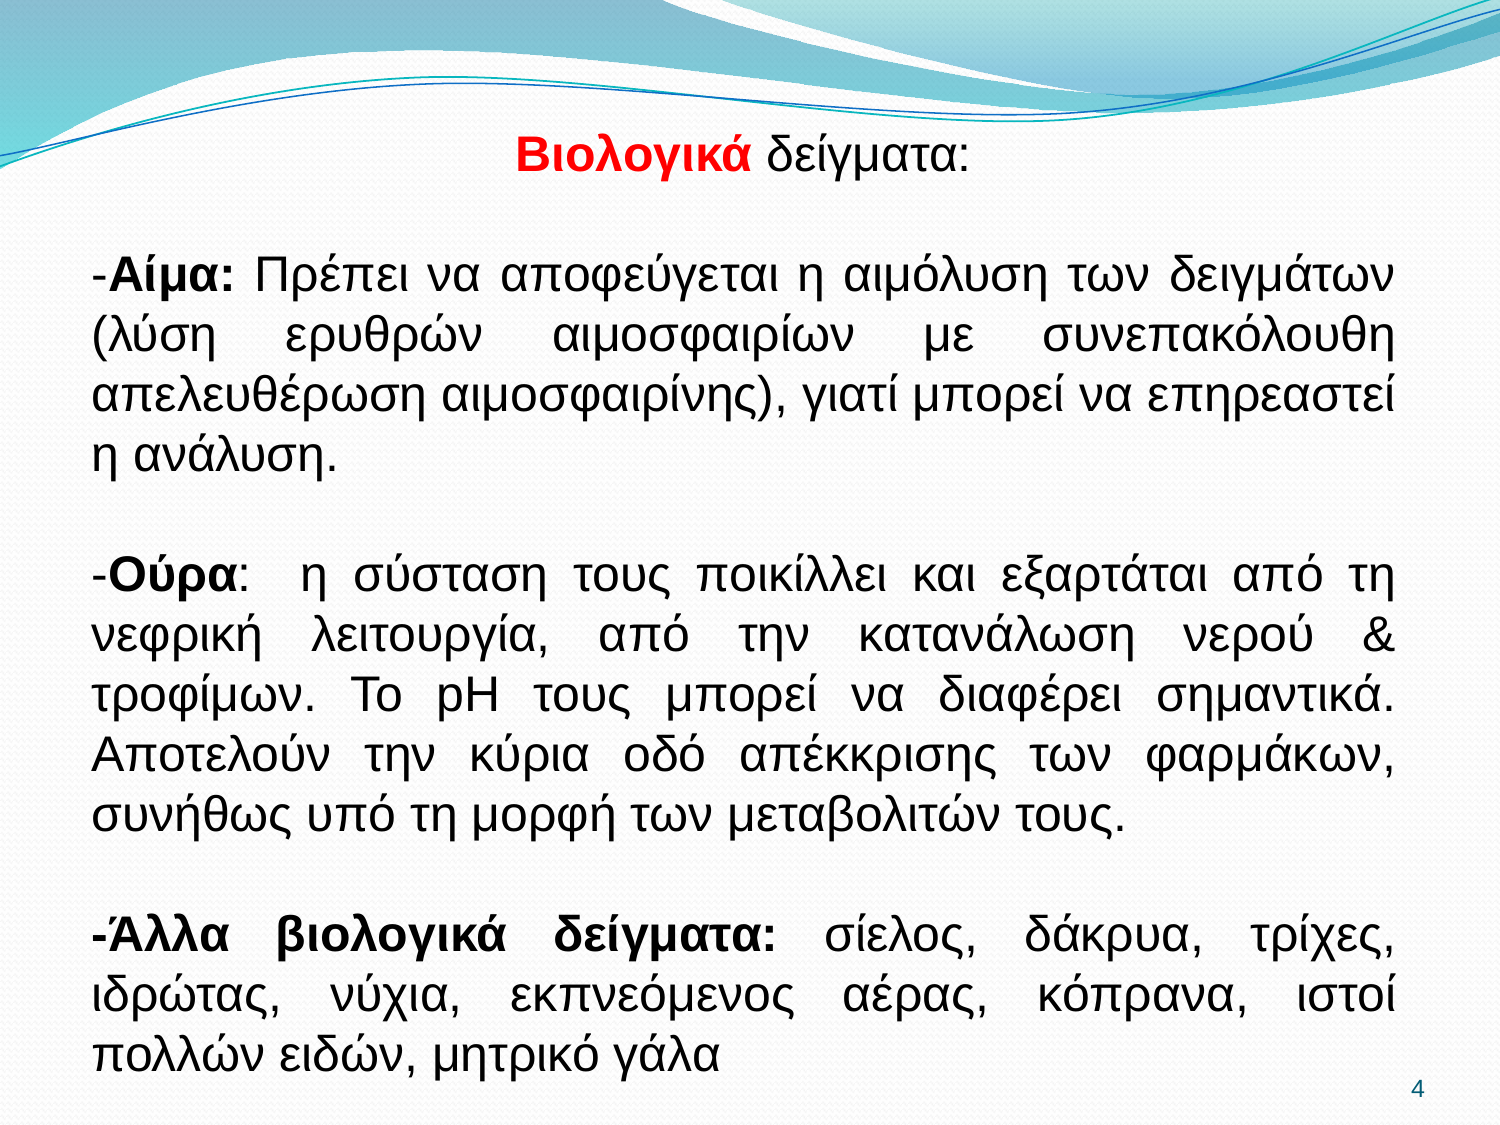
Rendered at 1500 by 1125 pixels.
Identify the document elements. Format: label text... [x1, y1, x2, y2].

slide_number 4 [1299, 1042, 1425, 1103]
text_box Βιολογικά δείγματα: -Αίμα: Πρέπει να αποφεύγεται η αιμόλυση των δειγμάτων (λύση ερυθρών αιμοσφαιρίων με συνεπακόλουθη απελευθέρωση αιμοσφαιρίνης), γιατί μπορεί να επηρεαστεί η ανάλυση. -Ούρα: η σύσταση τους ποικίλλει και εξαρτάται από τη νεφρική λειτουργία, από την κατανάλωση νερού & τροφίμων. Το pH τους μπορεί να διαφέρει σημαντικά. Αποτελούν την κύρια οδό απέκκρισης των φαρμάκων, συνήθως υπό τη μορφή των μεταβολιτών τους. -Άλλα βιολογικά δείγματα: σίελος, δάκρυα, τρίχες, ιδρώτας, νύχια, εκπνεόμενος αέρας, κόπρανα, ιστοί πολλών ειδών, μητρικό γάλα [76, 113, 1412, 1089]
